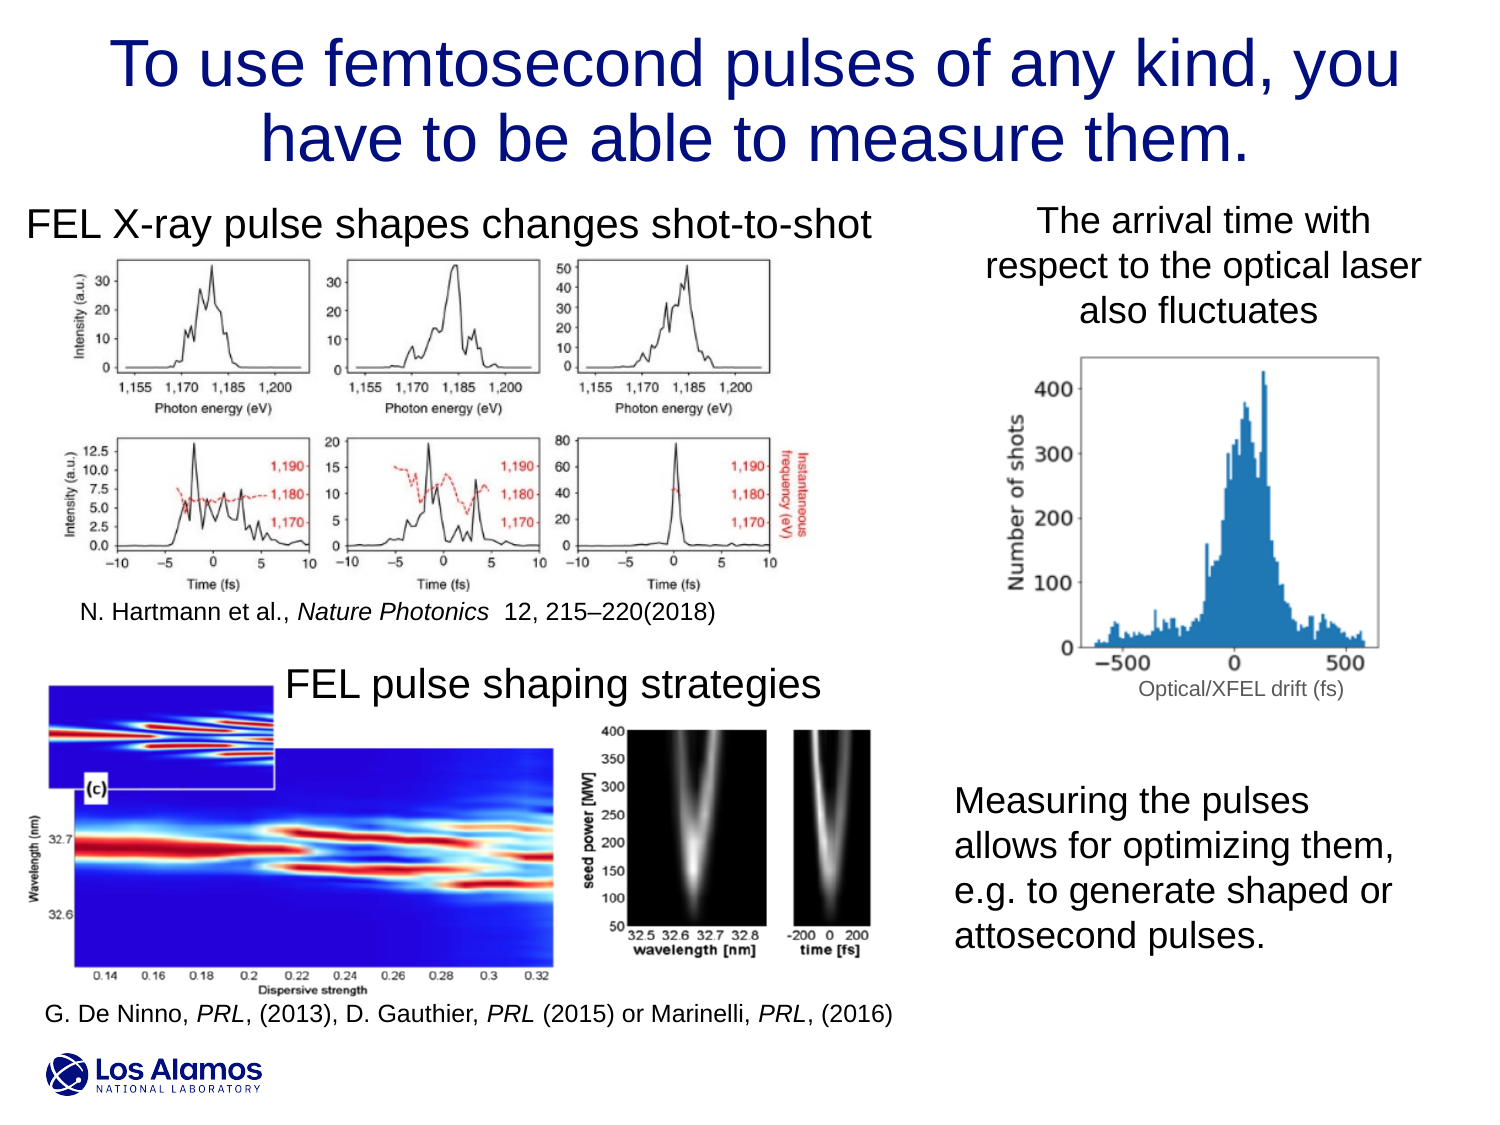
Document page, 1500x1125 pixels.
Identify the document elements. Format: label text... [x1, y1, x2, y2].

text_box The arrival time with respect to the optical laser also fluctuates [958, 188, 1450, 339]
text_box To use femtosecond pulses of any kind, you have to be able to measure them. [49, 0, 1463, 222]
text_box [8, 189, 891, 634]
picture [46, 1053, 262, 1096]
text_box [989, 328, 1419, 709]
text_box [11, 649, 1435, 1036]
